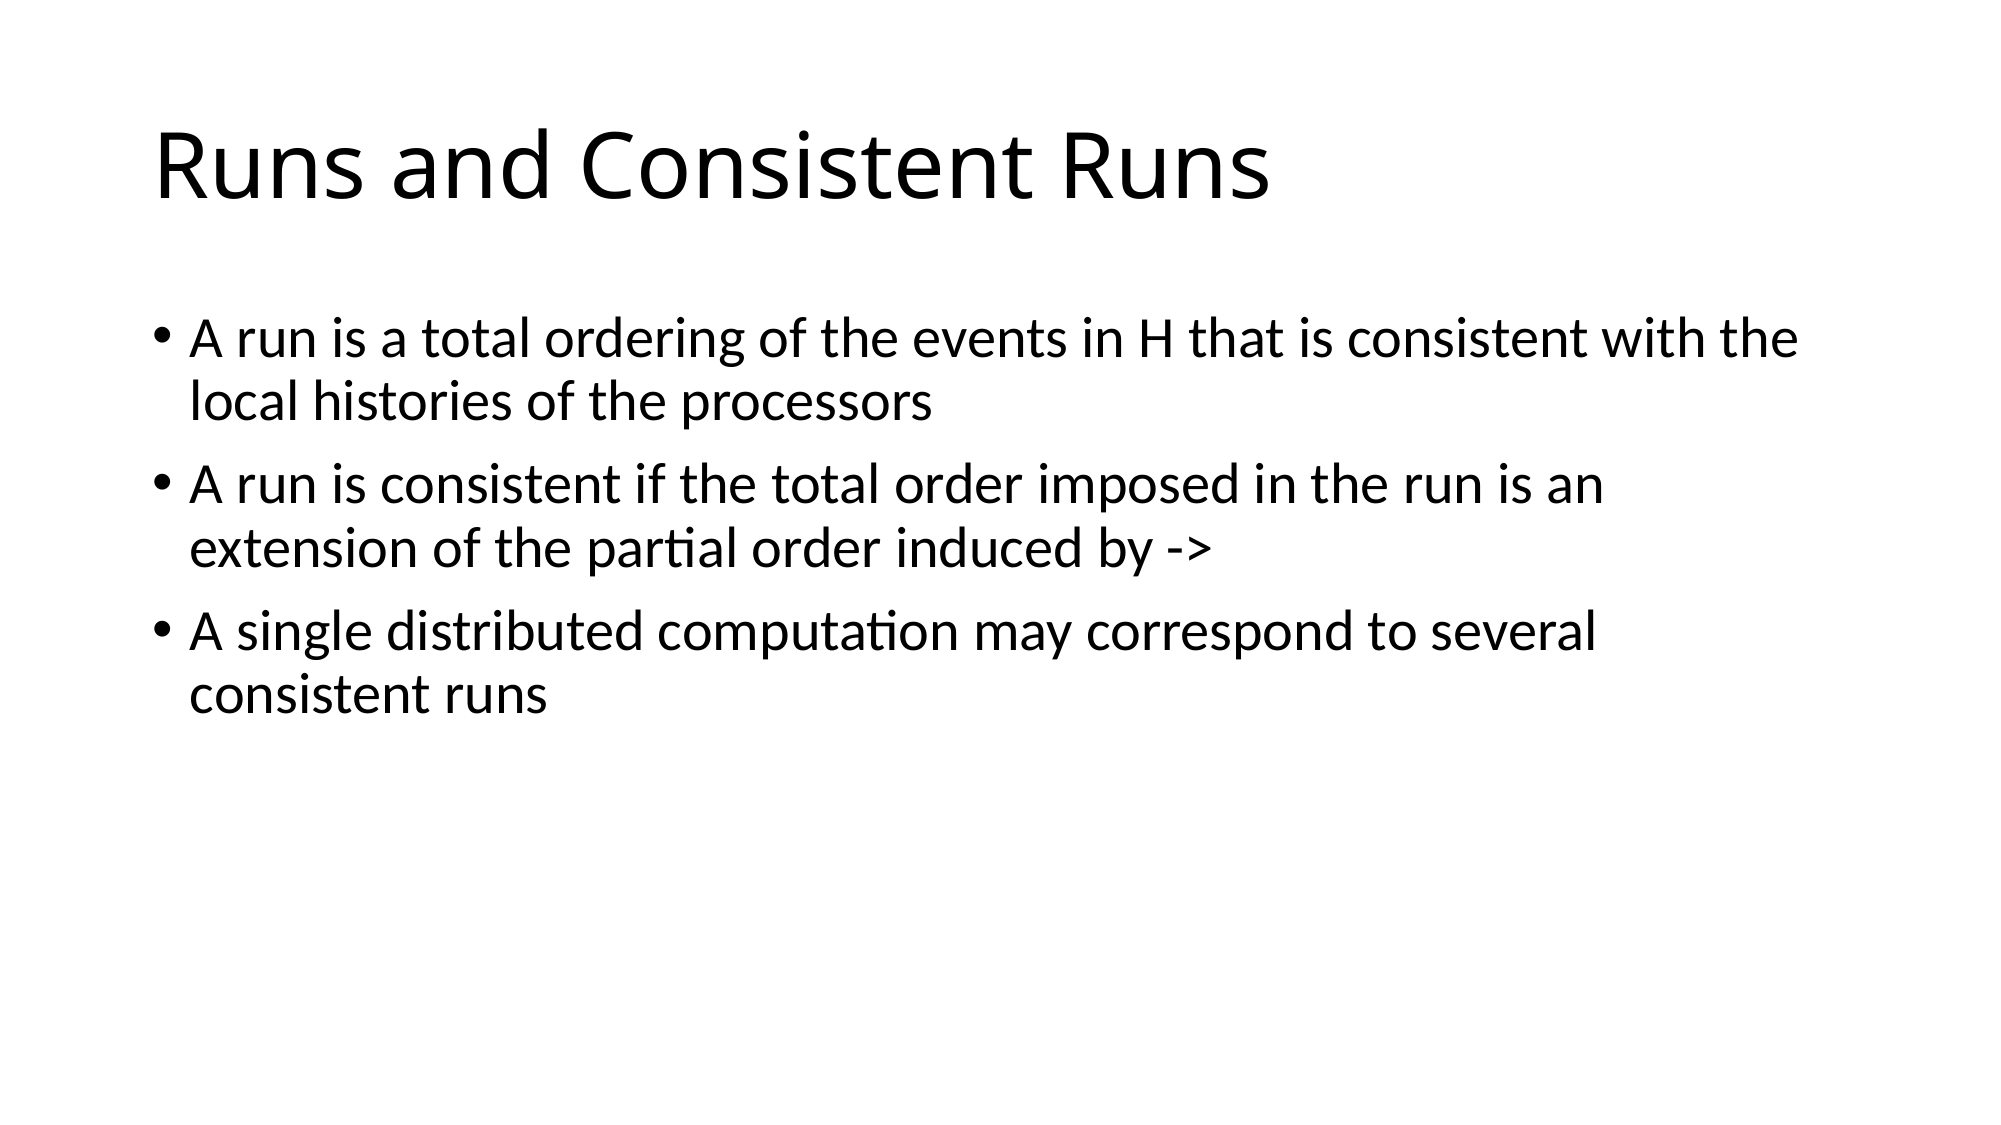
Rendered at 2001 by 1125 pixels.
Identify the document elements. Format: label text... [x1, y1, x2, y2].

title Runs and Consistent Runs [137, 59, 1863, 278]
list A run is a total ordering of the events in H that is consistent with the local histories of the processors A run is consistent if the total order imposed in the run is an extension of the partial order induced by -> A single distributed computation may correspond to several consistent runs [137, 299, 1863, 1014]
